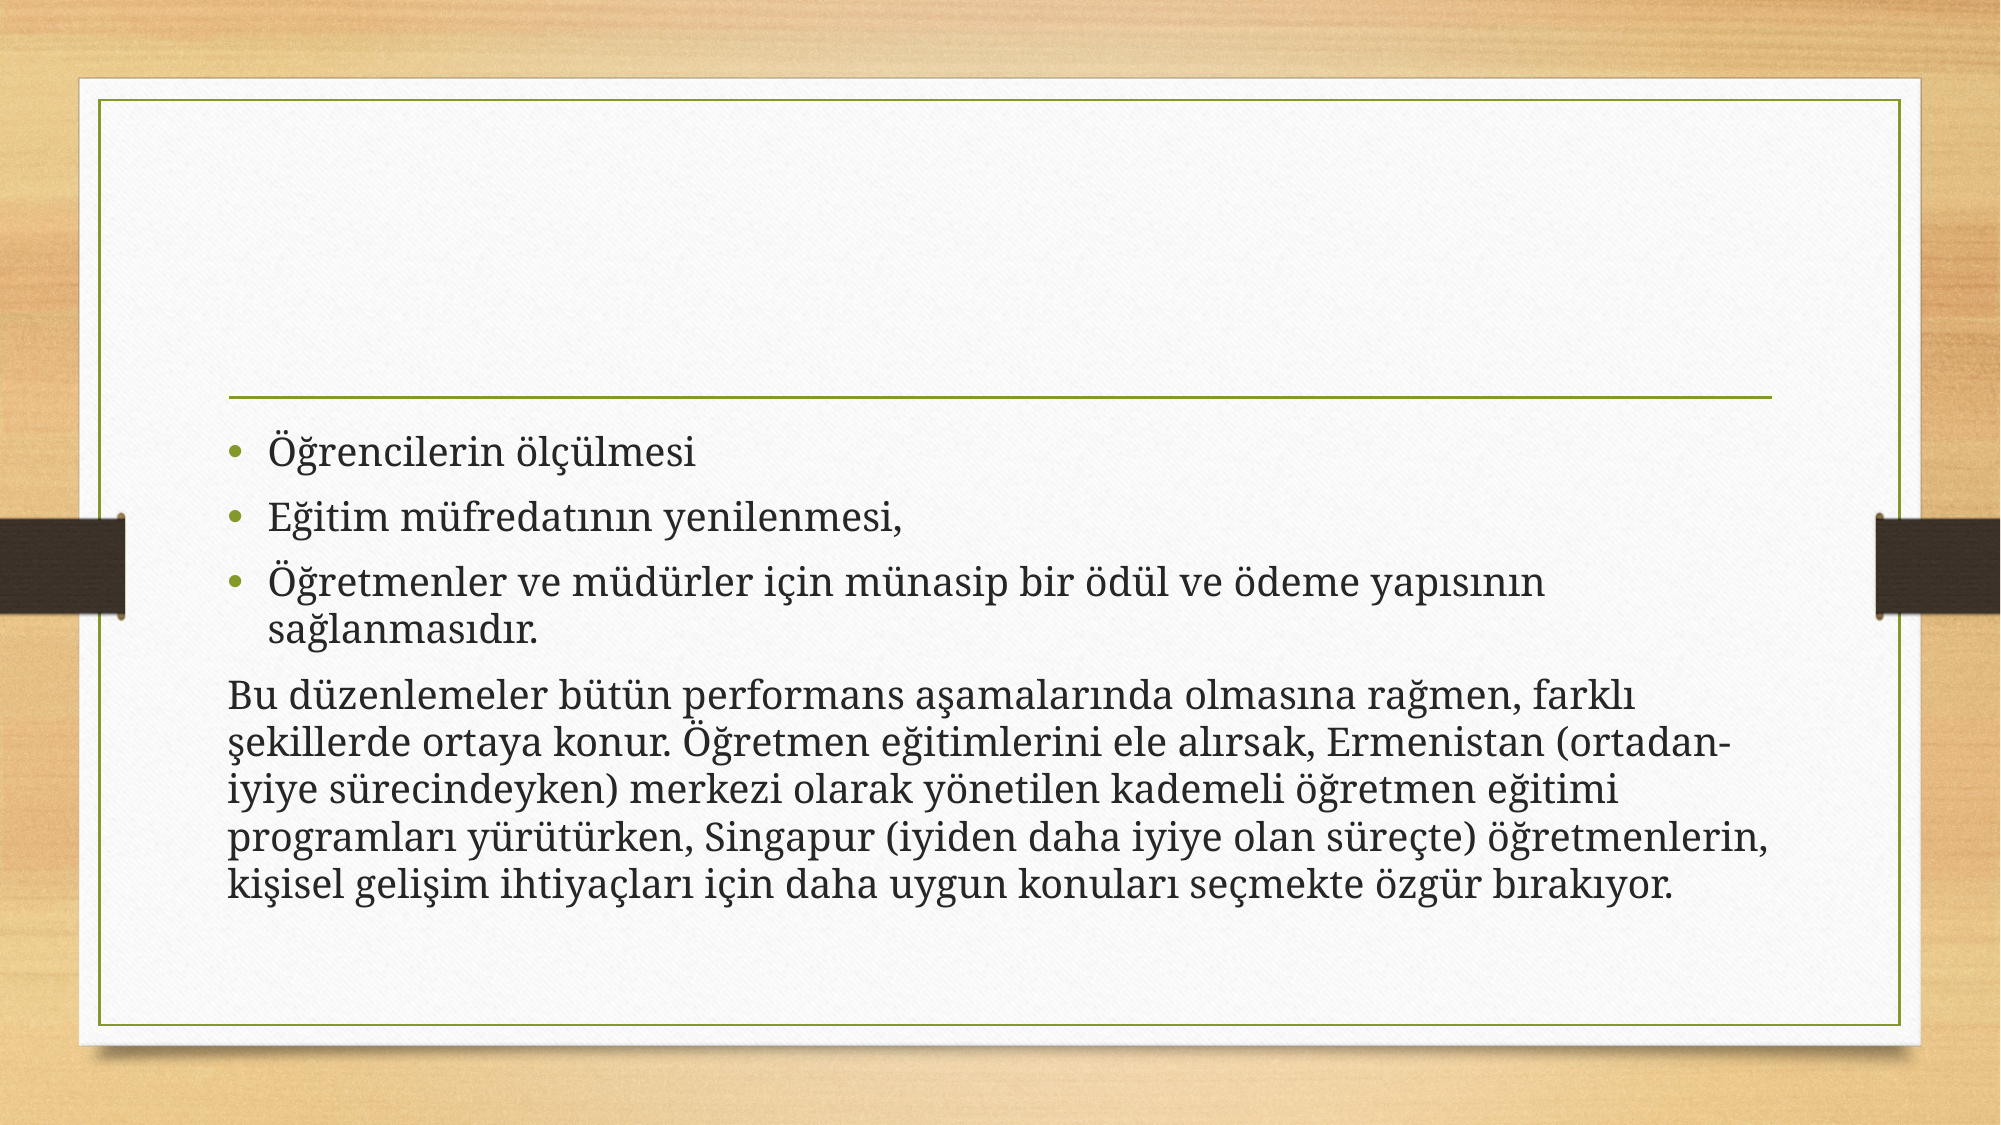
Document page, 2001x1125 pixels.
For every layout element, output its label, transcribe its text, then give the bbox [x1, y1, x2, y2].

list Öğrencilerin ölçülmesi Eğitim müfredatının yenilenmesi, Öğretmenler ve müdürler için münasip bir ödül ve ödeme yapısının sağlanmasıdır. Bu düzenlemeler bütün performans aşamalarında olmasına rağmen, farklı şekillerde ortaya konur. Öğretmen eğitimlerini ele alırsak, Ermenistan (ortadan-iyiye sürecindeyken) merkezi olarak yönetilen kademeli öğretmen eğitimi programları yürütürken, Singapur (iyiden daha iyiye olan süreçte) öğretmenlerin, kişisel gelişim ihtiyaçları için daha uygun konuları seçmekte özgür bırakıyor. [212, 419, 1788, 964]
picture [0, 0, 2001, 1125]
